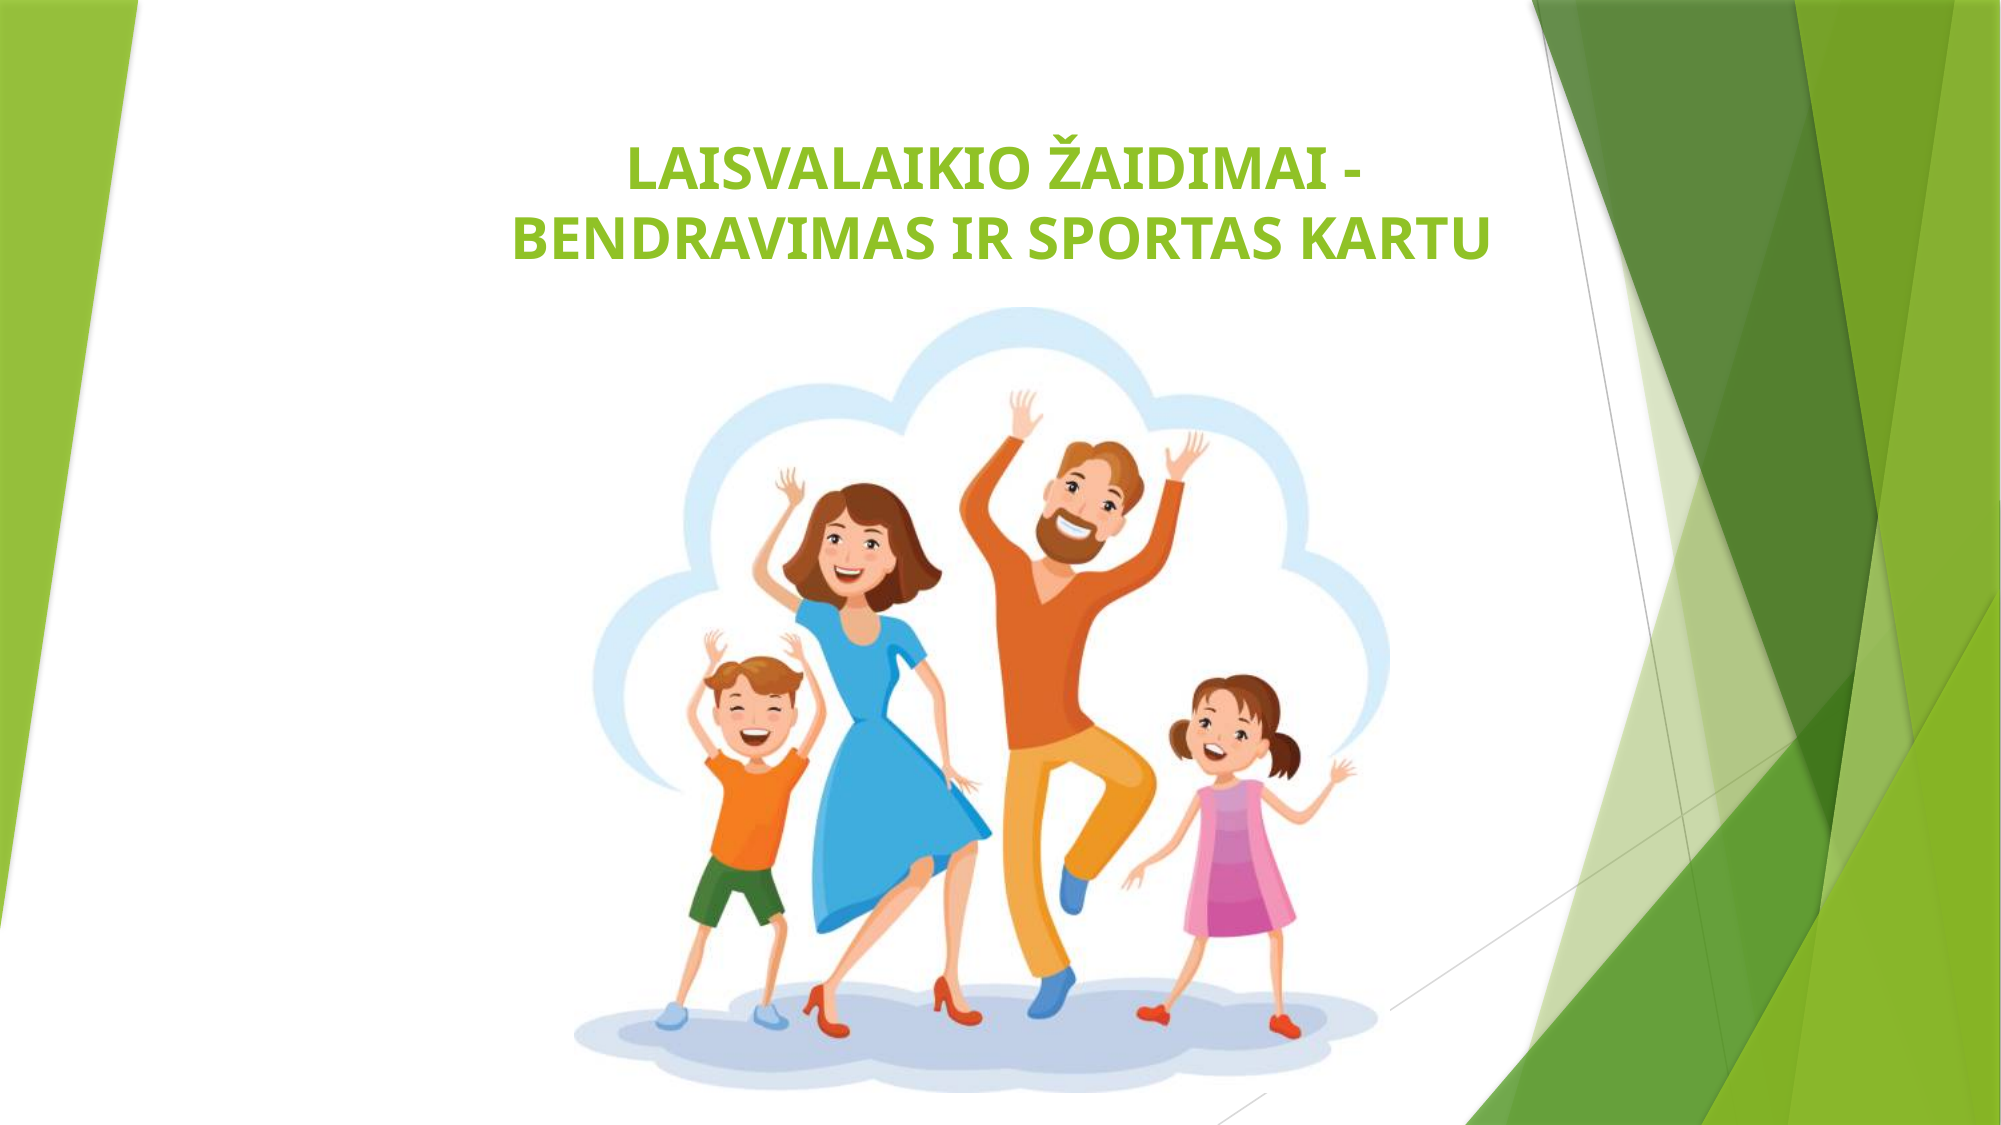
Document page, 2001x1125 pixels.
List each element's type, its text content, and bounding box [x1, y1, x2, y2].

title LAISVALAIKIO ŽAIDIMAI - BENDRAVIMAS IR SPORTAS KARTU [410, 31, 1594, 279]
picture [574, 307, 1391, 1093]
